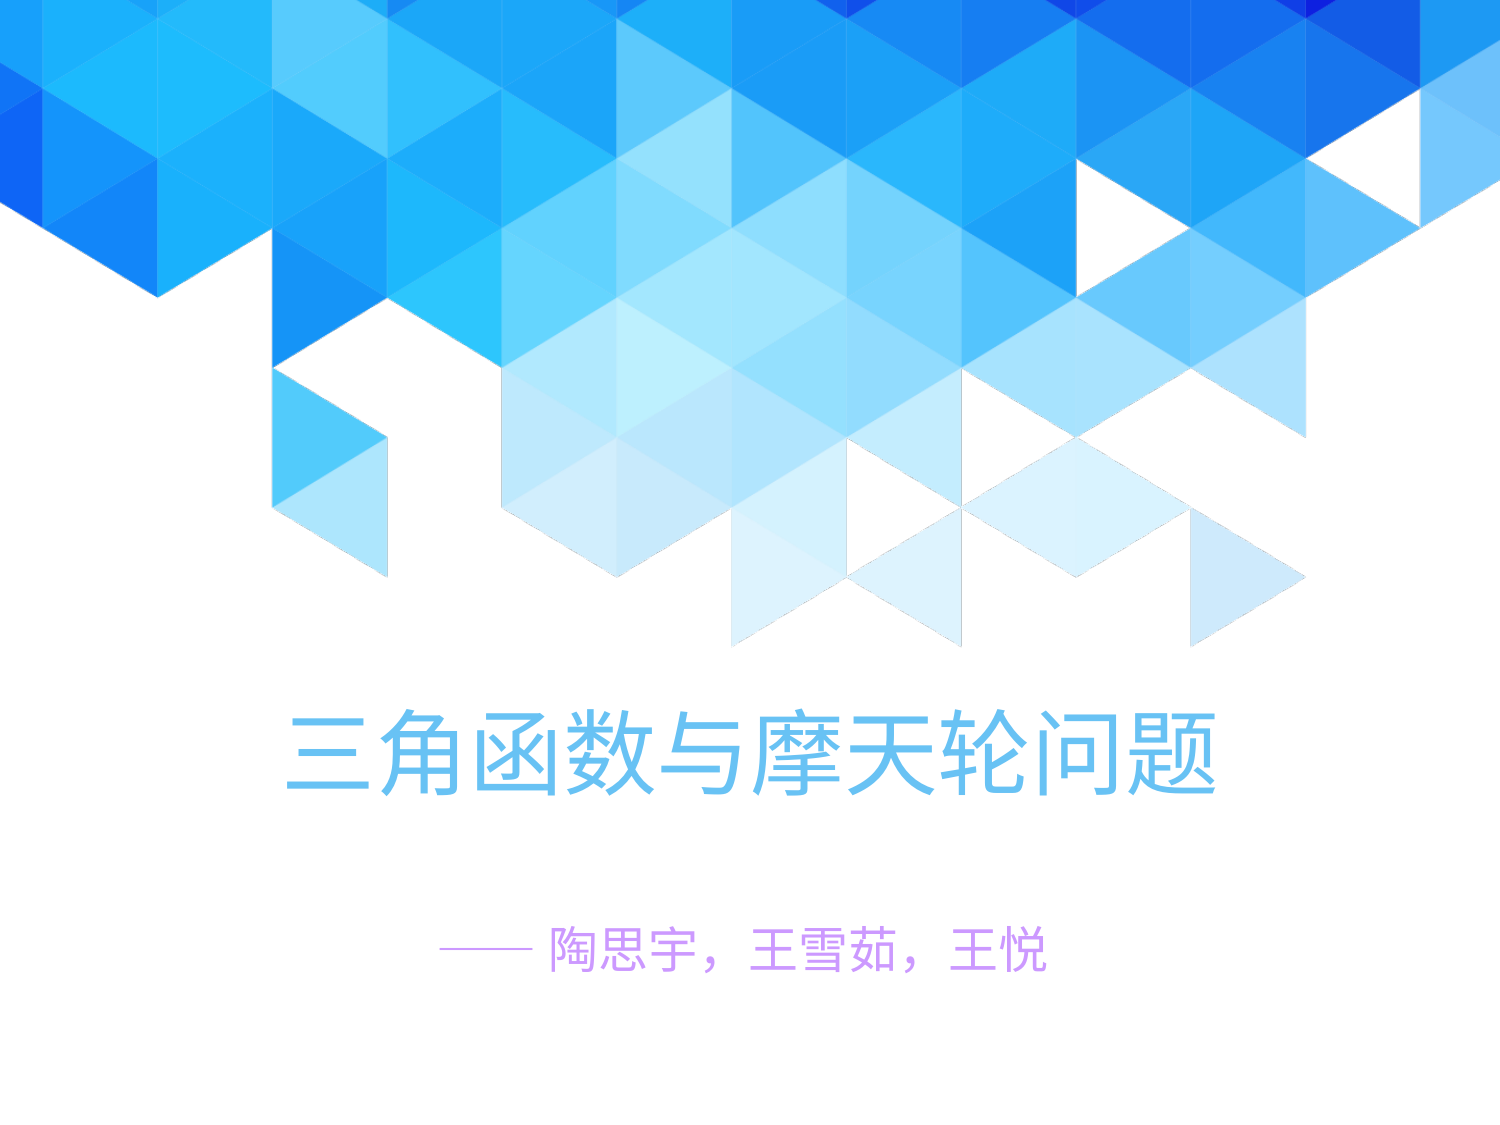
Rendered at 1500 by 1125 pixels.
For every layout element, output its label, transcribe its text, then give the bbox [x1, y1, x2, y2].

picture [0, 0, 1500, 820]
text_box ――陶思宇，王雪茹，王悦 [421, 910, 1079, 986]
title 三角函数与摩天轮问题 [102, 604, 1398, 911]
